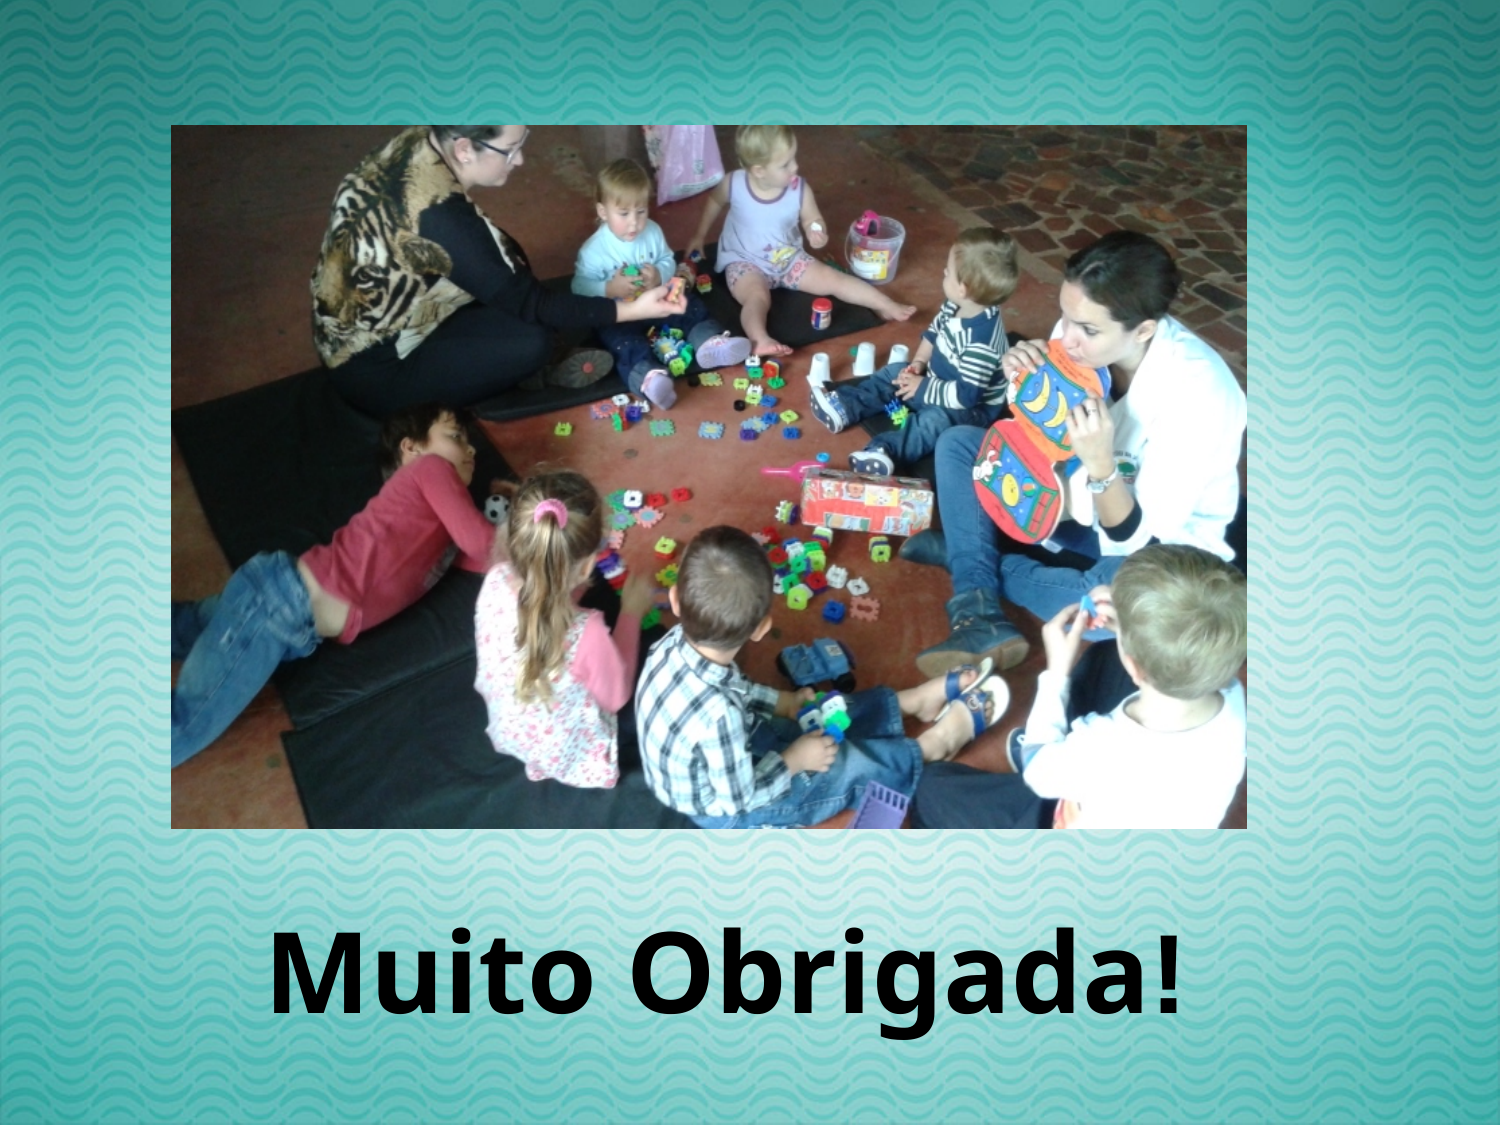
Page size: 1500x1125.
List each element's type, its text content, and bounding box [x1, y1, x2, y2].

text_box Muito Obrigada! [218, 893, 1211, 1043]
picture [0, 0, 1500, 1125]
